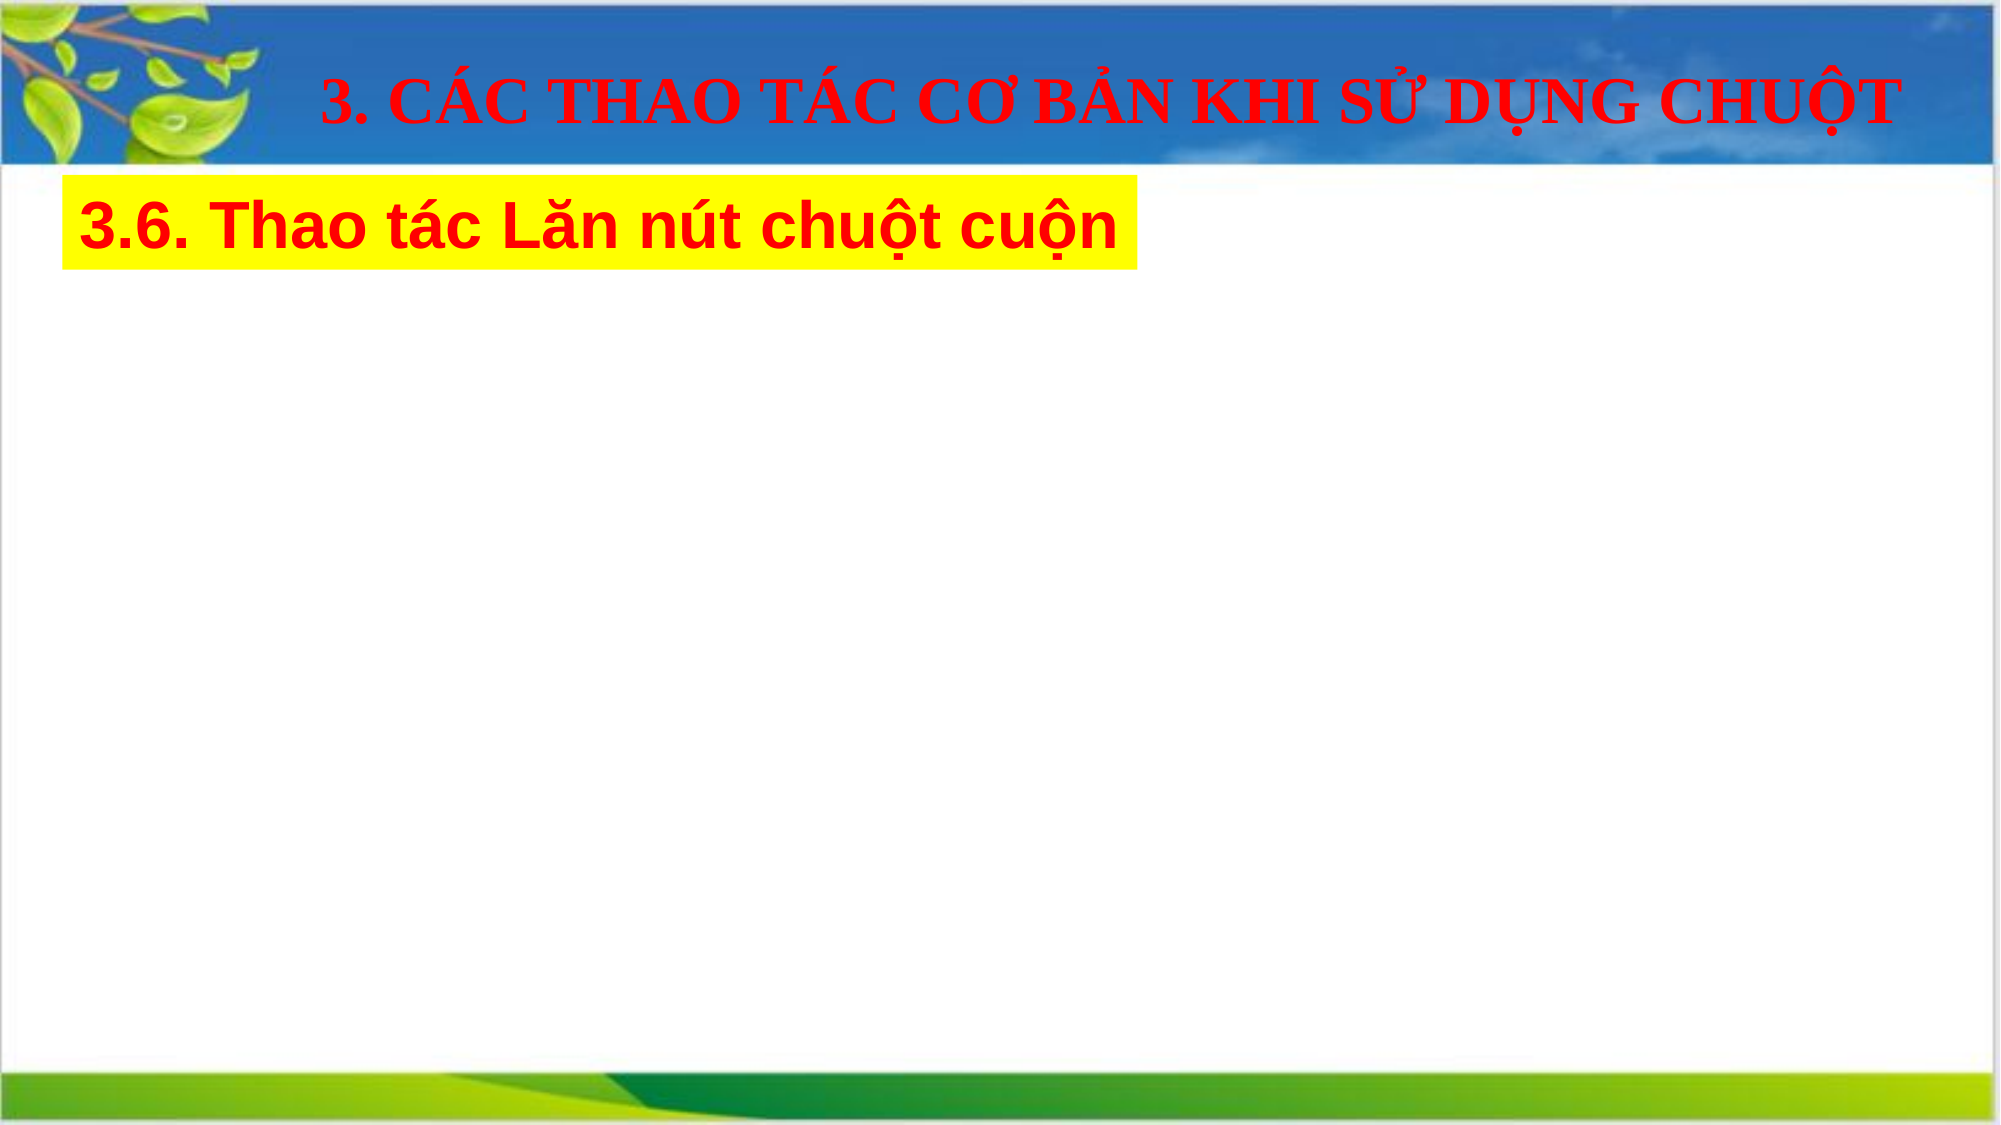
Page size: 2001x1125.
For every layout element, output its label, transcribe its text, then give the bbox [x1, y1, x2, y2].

picture [0, 0, 2001, 1125]
text_box 3.6. Thao tác Lăn nút chuột cuộn [62, 174, 1138, 270]
text_box 3. CÁC THAO TÁC CƠ BẢN KHI SỬ DỤNG CHUỘT [300, 49, 1925, 145]
